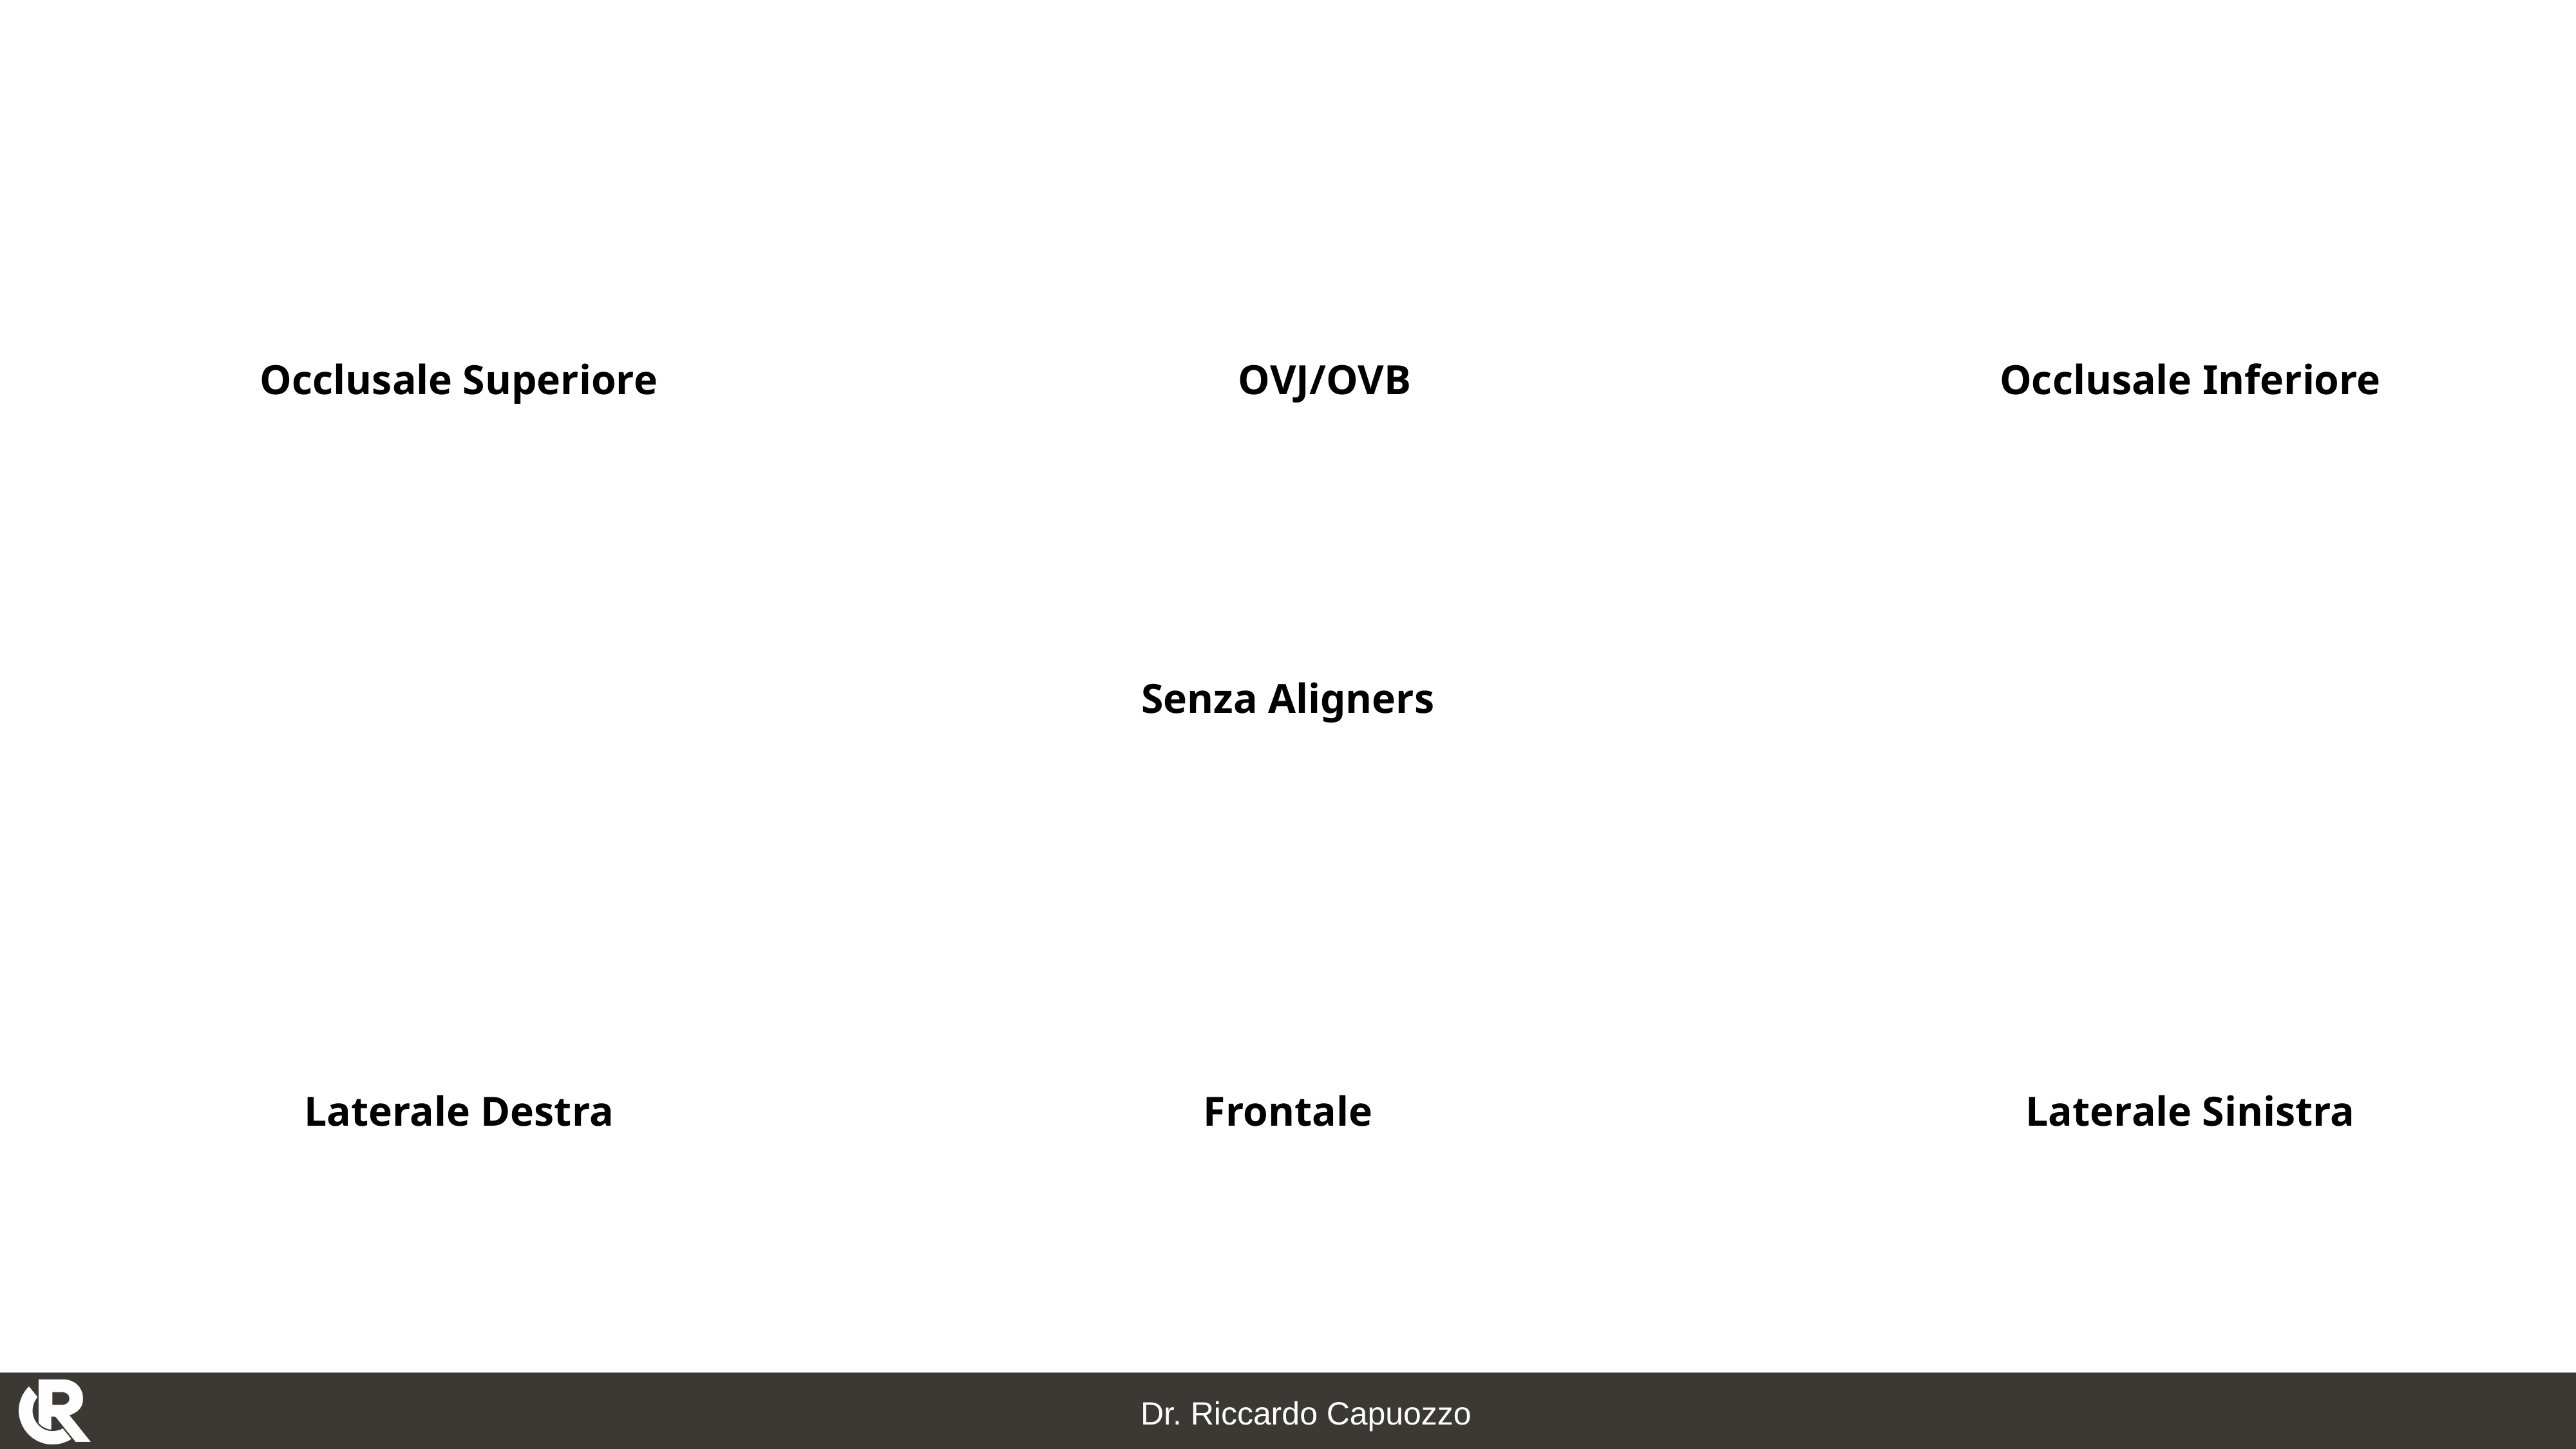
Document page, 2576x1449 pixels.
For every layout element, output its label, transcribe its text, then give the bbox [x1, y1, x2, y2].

text_box Occlusale Inferiore [1994, 348, 2387, 408]
text_box Frontale [1198, 1080, 1378, 1139]
text_box Senza Aligners [1136, 667, 1440, 727]
picture [19, 1379, 91, 1444]
text_box Laterale Destra [299, 1080, 620, 1139]
text_box Occlusale Superiore [254, 348, 664, 408]
text_box OVJ/OVB [1233, 348, 1417, 408]
text_box Laterale Sinistra [2020, 1080, 2361, 1139]
